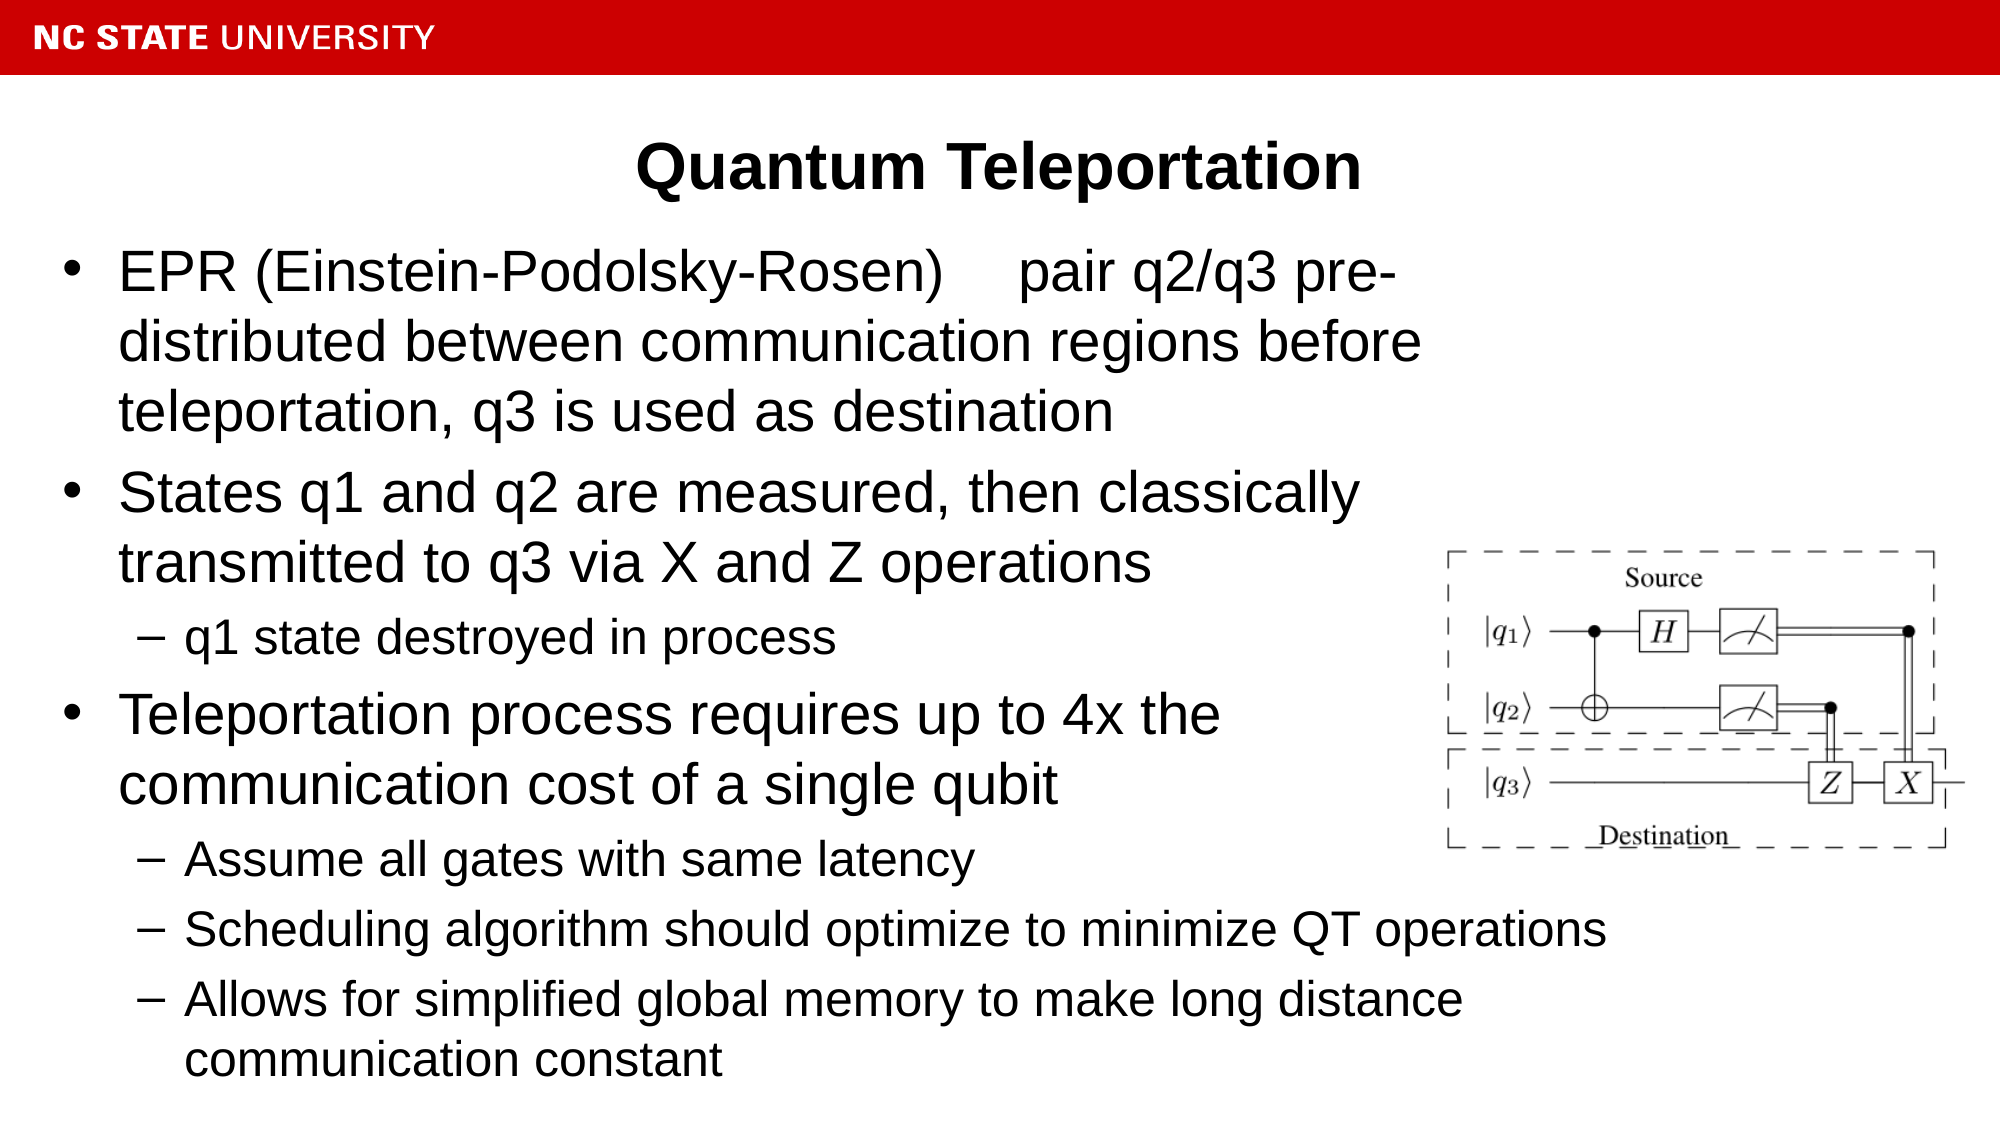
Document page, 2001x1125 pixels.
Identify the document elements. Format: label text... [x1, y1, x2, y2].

title Quantum Teleportation [324, 74, 1675, 250]
list EPR (Einstein-Podolsky-Rosen) pair q2/q3 pre-distributed between communication regions before teleportation, q3 is used as destination States q1 and q2 are measured, then classically transmitted to q3 via X and Z operations q1 state destroyed in process Teleportation process requires up to 4x the communication cost of a single qubit Assume all gates with same latency Scheduling algorithm should optimize to minimize QT operations Allows for simplified global memory to make long distance communication constant [47, 225, 1631, 1115]
picture [0, 0, 2000, 75]
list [1397, 528, 1991, 867]
